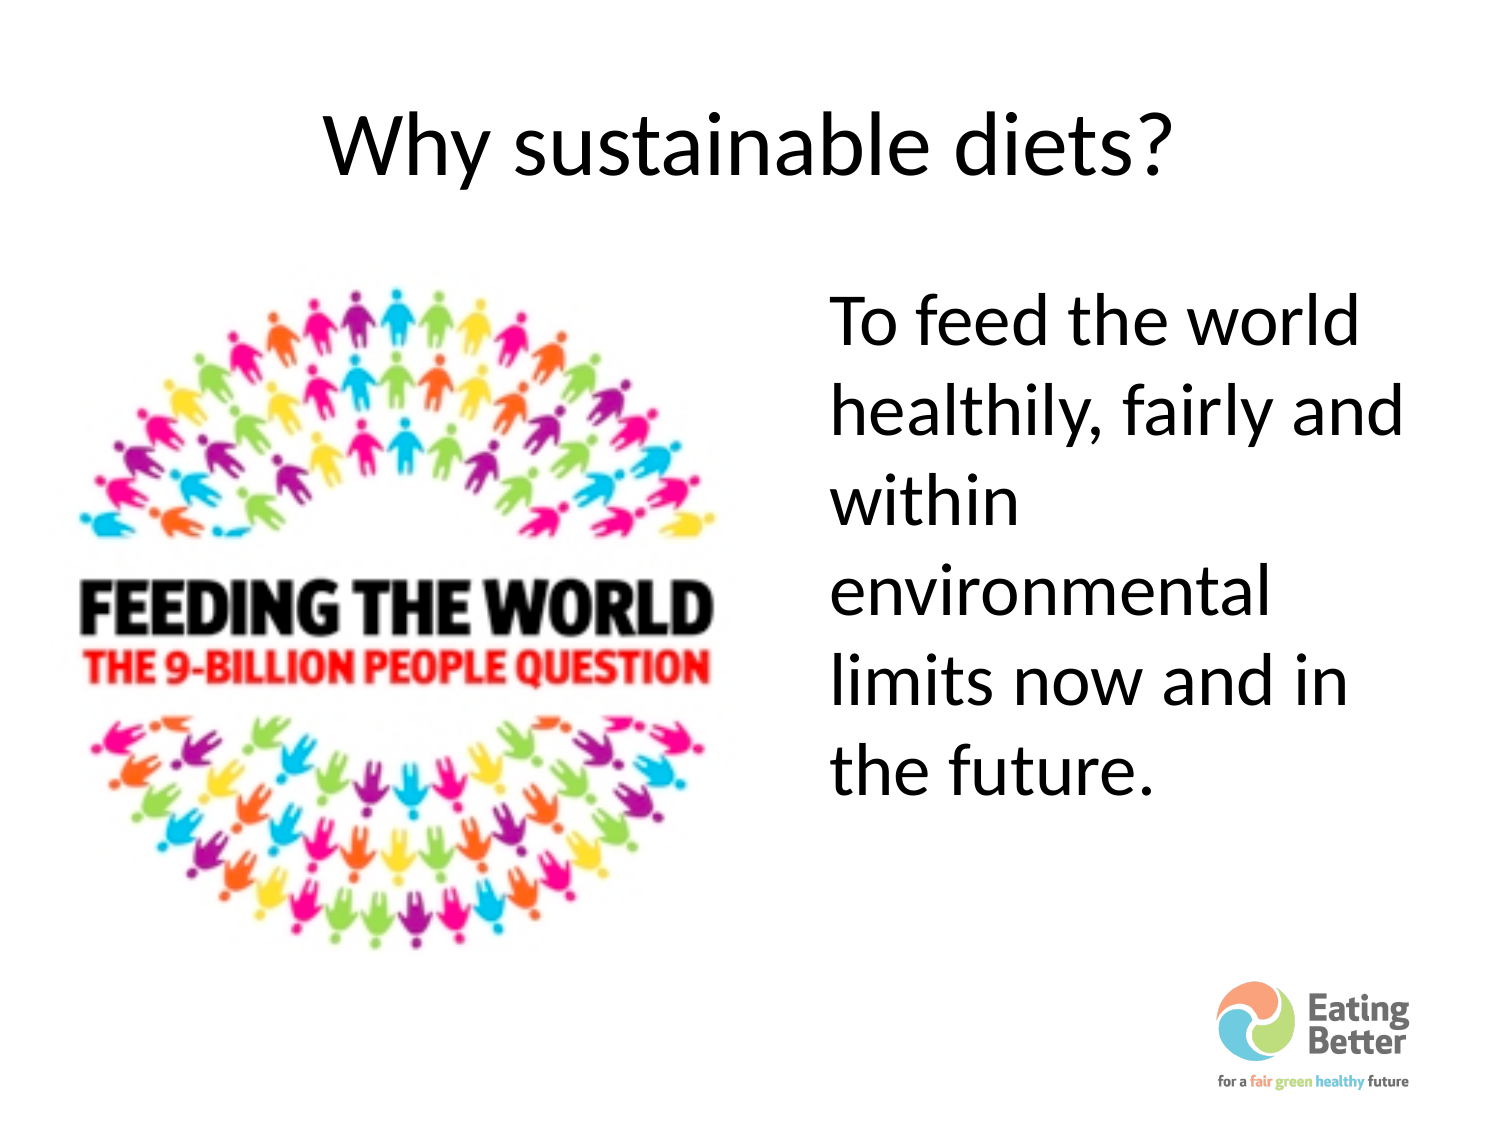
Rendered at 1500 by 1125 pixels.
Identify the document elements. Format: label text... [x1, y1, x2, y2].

title Why sustainable diets? [75, 45, 1425, 233]
list To feed the world healthily, fairly and within environmental limits now and in the future. [814, 262, 1425, 1005]
picture [49, 262, 758, 971]
